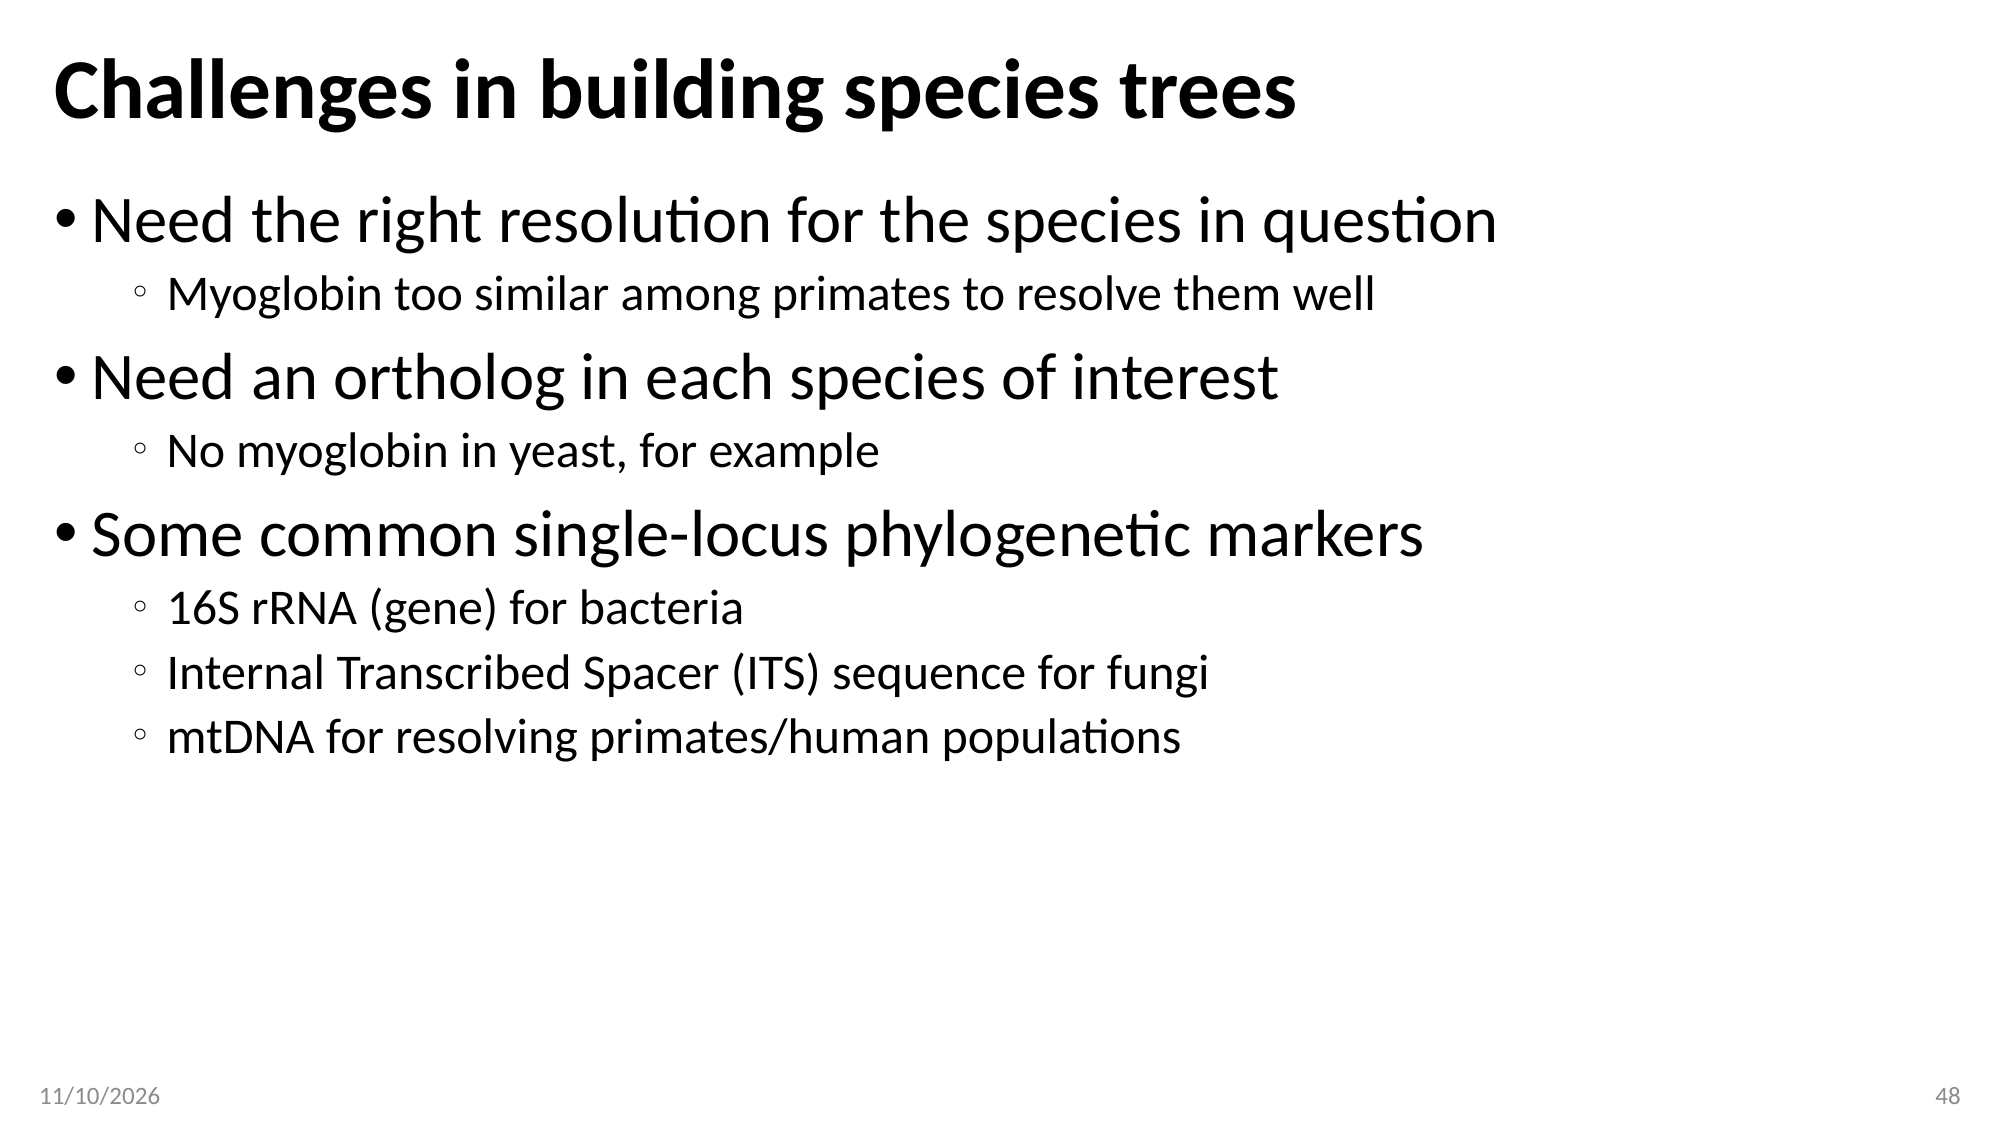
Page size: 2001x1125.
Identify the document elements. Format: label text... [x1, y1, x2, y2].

list Need the right resolution for the species in question Myoglobin too similar among primates to resolve them well Need an ortholog in each species of interest No myoglobin in yeast, for example Some common single-locus phylogenetic markers 16S rRNA (gene) for bacteria Internal Transcribed Spacer (ITS) sequence for fungi mtDNA for resolving primates/human populations [39, 177, 1961, 1065]
slide_number 48 [1510, 1064, 1961, 1125]
title Challenges in building species trees [39, 37, 1961, 145]
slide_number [39, 1064, 490, 1125]
